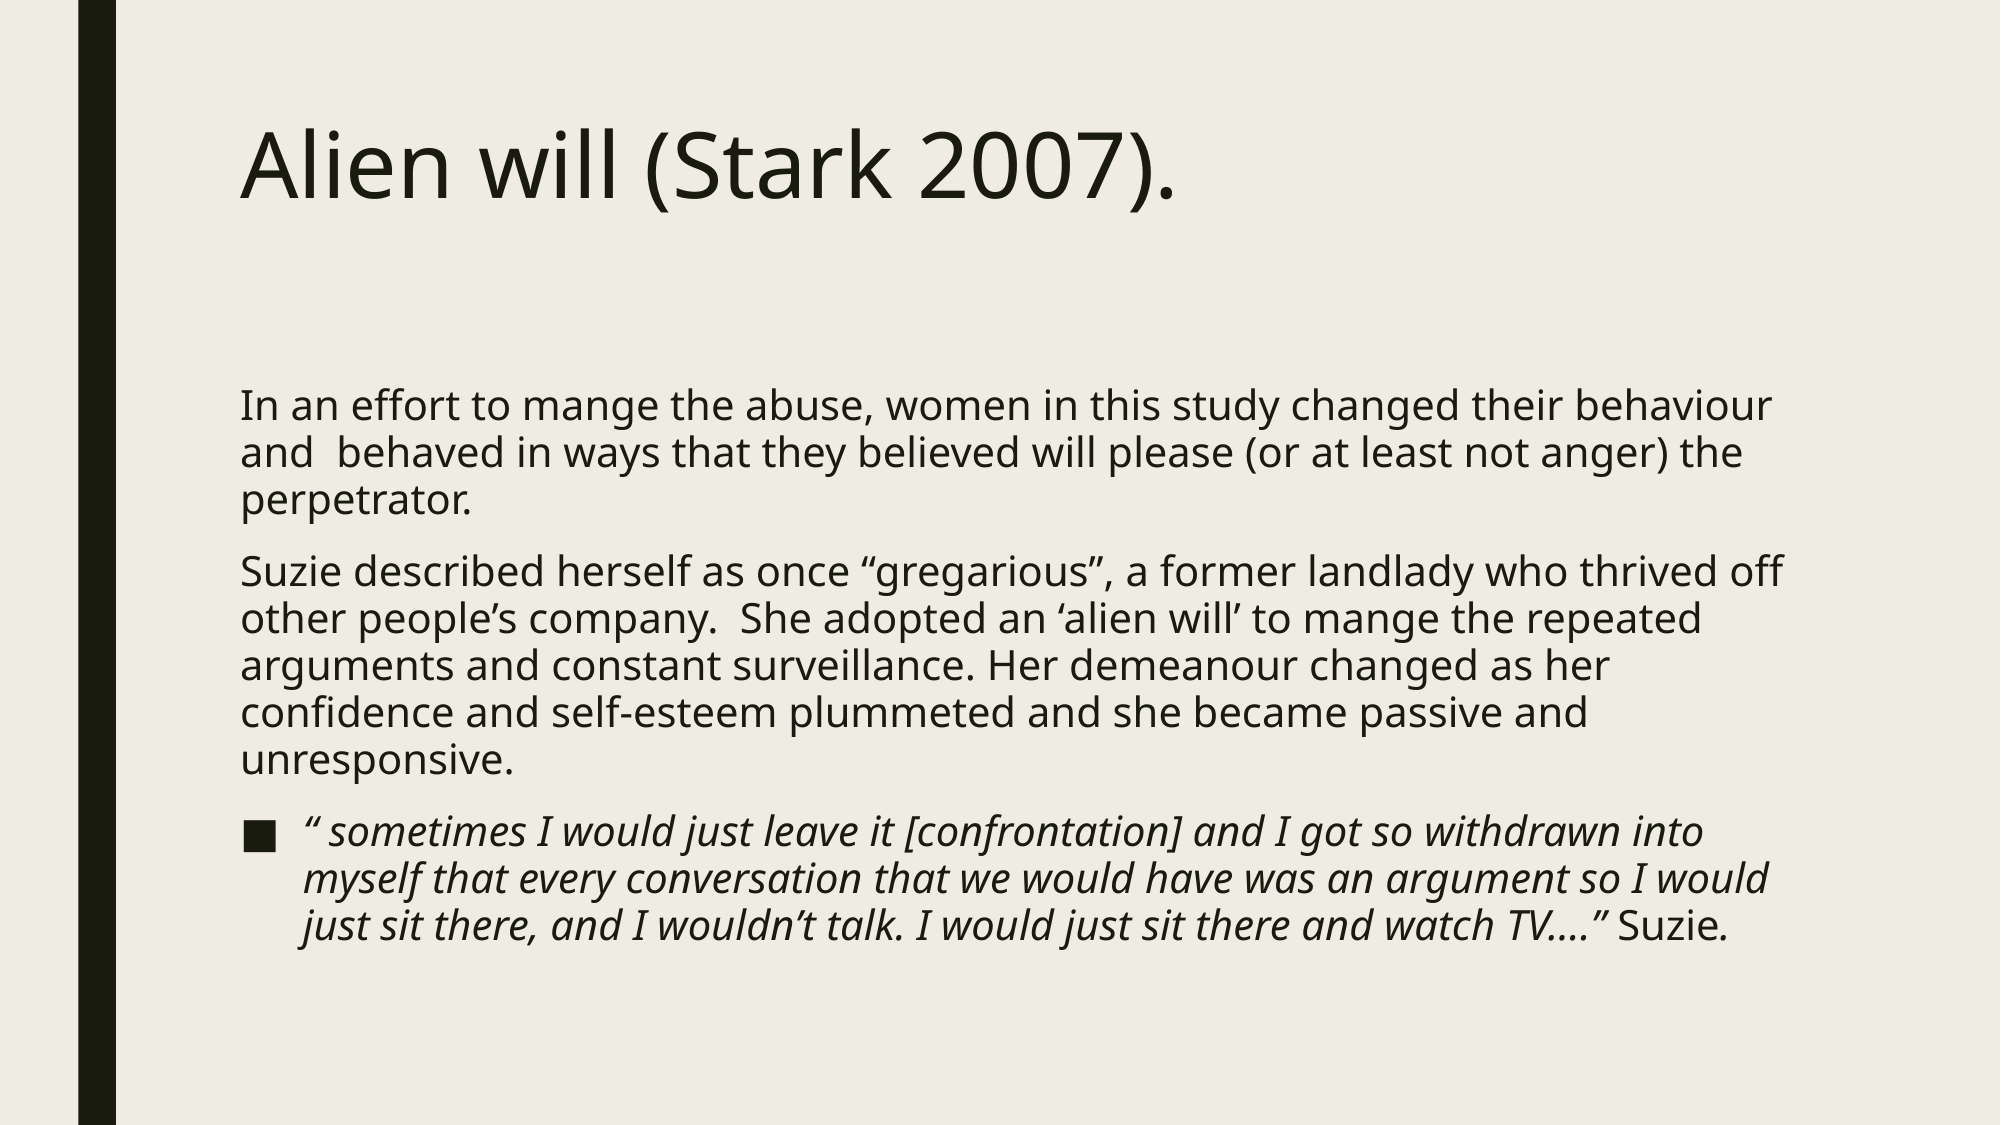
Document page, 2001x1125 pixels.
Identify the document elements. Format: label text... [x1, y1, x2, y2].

title Alien will (Stark 2007). [225, 112, 1800, 357]
list In an effort to mange the abuse, women in this study changed their behaviour and behaved in ways that they believed will please (or at least not anger) the perpetrator. Suzie described herself as once “gregarious”, a former landlady who thrived off other people’s company. She adopted an ‘alien will’ to mange the repeated arguments and constant surveillance. Her demeanour changed as her confidence and self-esteem plummeted and she became passive and unresponsive. “ sometimes I would just leave it [confrontation] and I got so withdrawn into myself that every conversation that we would have was an argument so I would just sit there, and I wouldn’t talk. I would just sit there and watch TV….” Suzie. [225, 375, 1800, 963]
